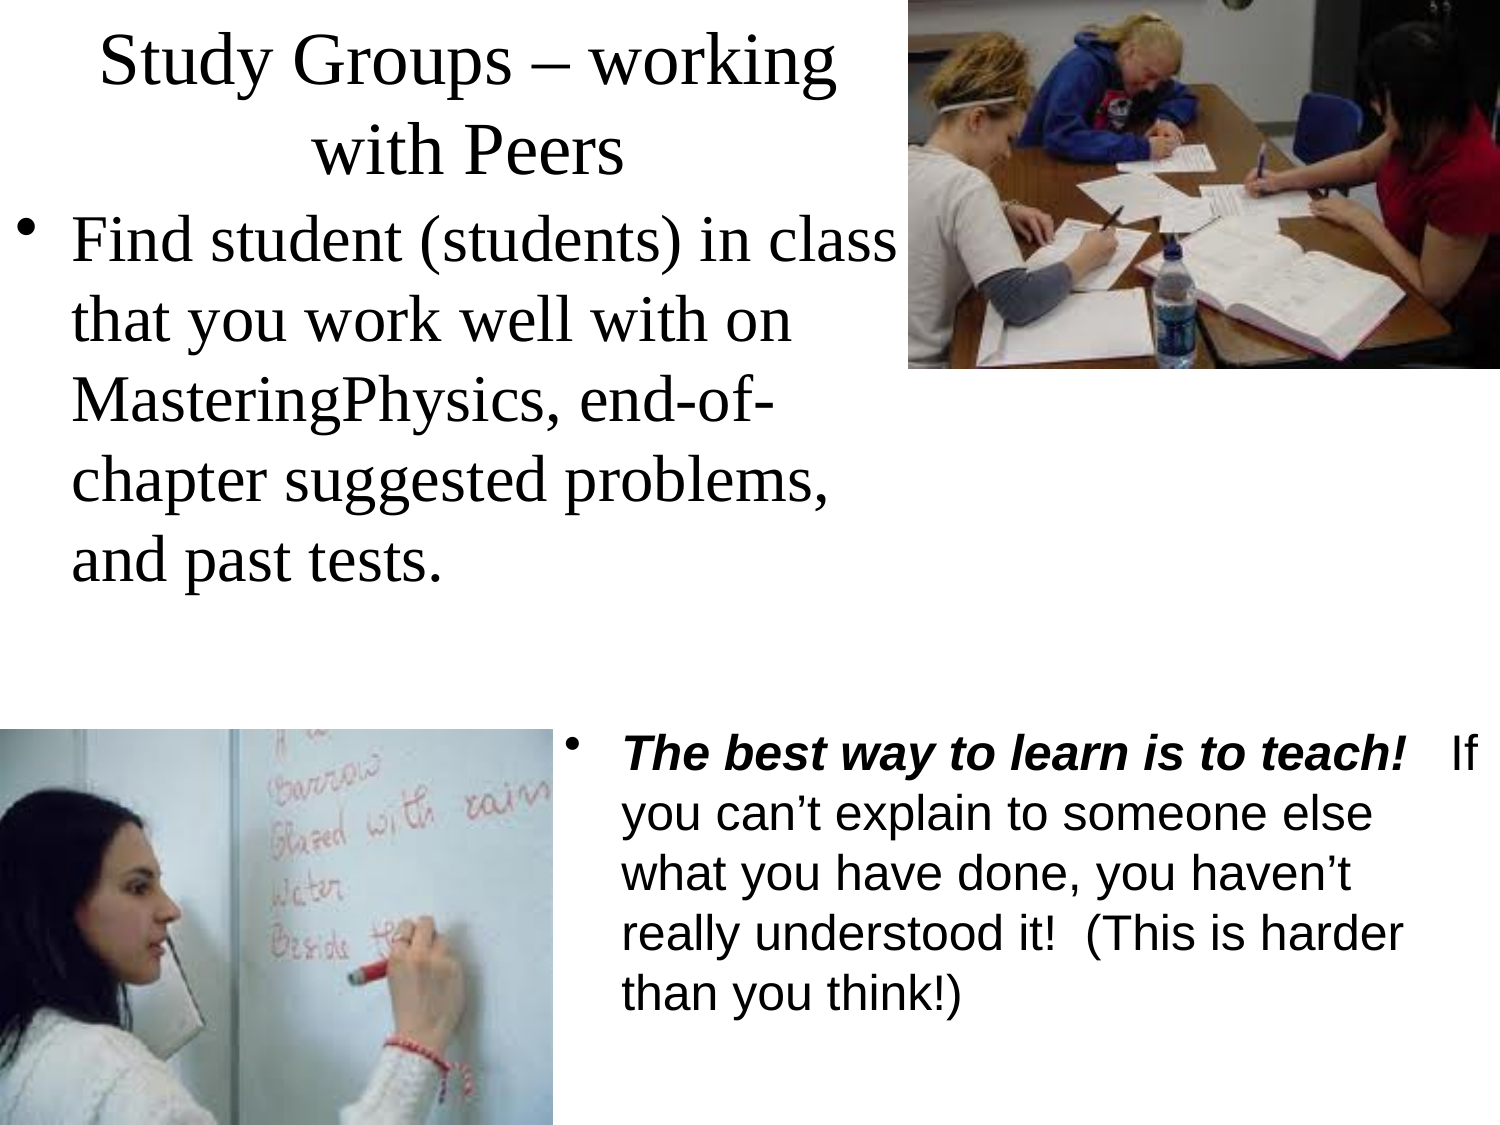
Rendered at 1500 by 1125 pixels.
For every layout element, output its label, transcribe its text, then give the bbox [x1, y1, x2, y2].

picture [0, 728, 553, 1125]
text_box The best way to learn is to teach! If you can’t explain to someone else what you have done, you haven’t really understood it! (This is harder than you think!) [549, 712, 1500, 1075]
picture [908, 0, 1500, 369]
title Study Groups – working with Peers [74, 24, 863, 176]
list Find student (students) in class that you work well with on MasteringPhysics, end-of-chapter suggested problems, and past tests. [0, 187, 951, 713]
